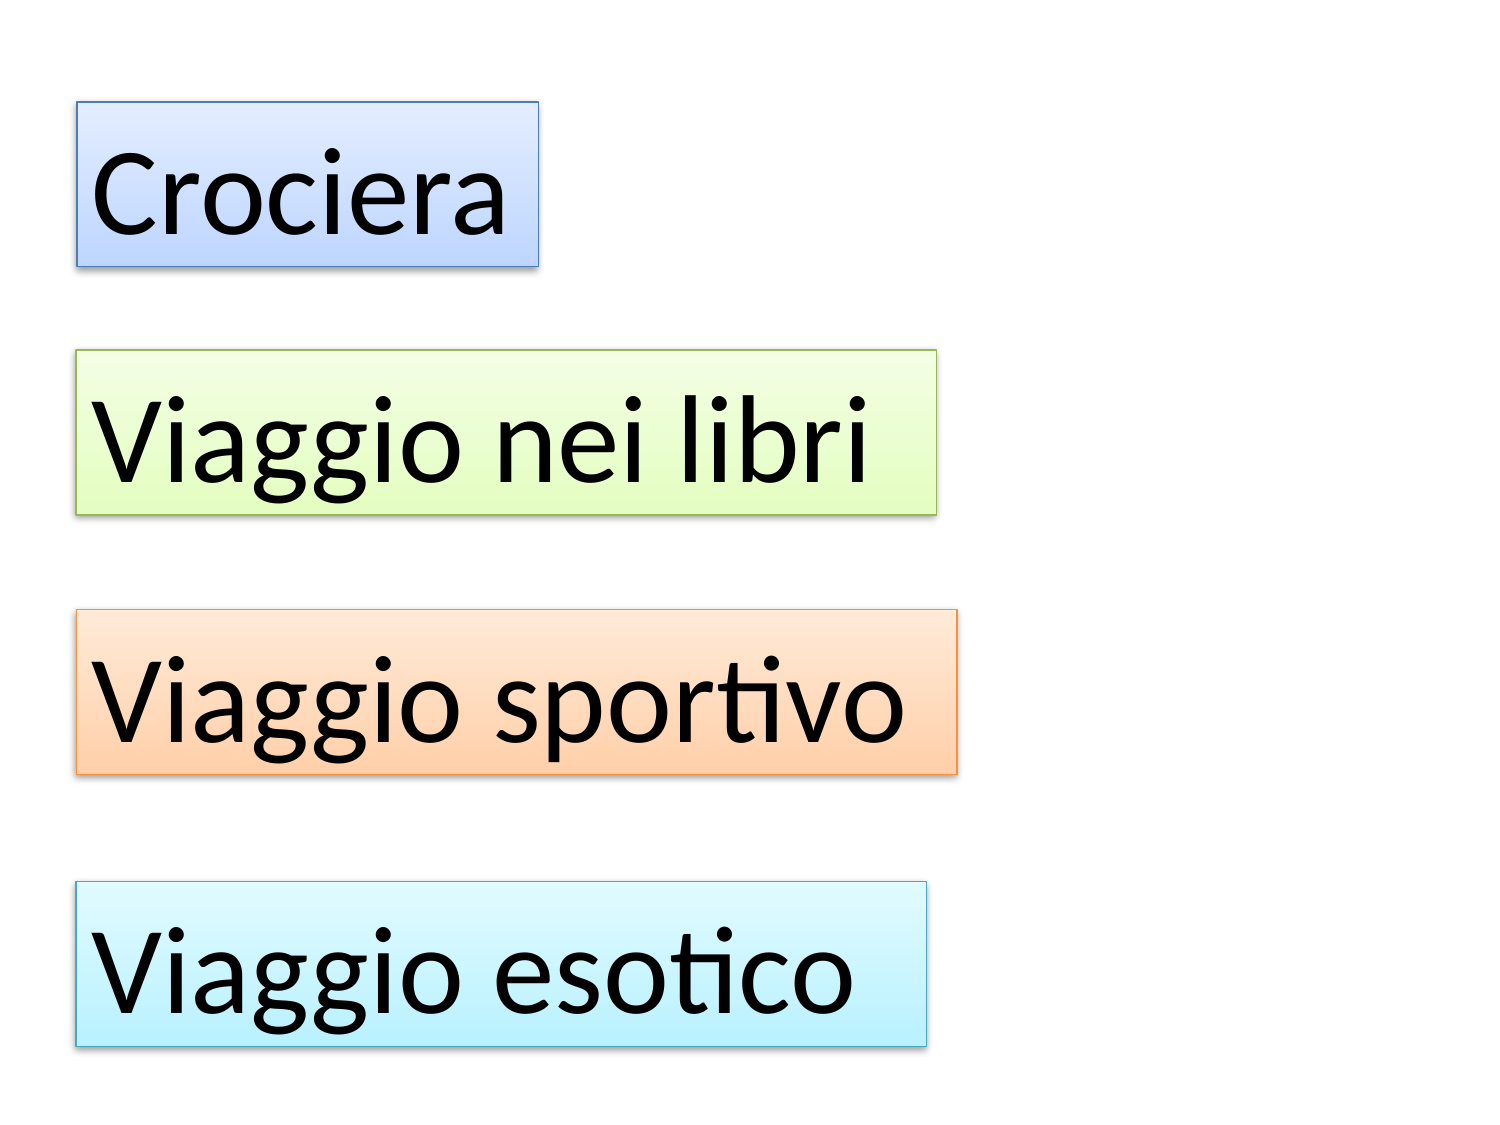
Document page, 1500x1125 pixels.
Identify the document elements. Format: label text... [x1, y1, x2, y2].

text_box Viaggio sportivo [76, 609, 957, 775]
text_box Viaggio nei libri [76, 349, 937, 515]
text_box Crociera [76, 101, 539, 267]
text_box Viaggio esotico [76, 881, 927, 1047]
